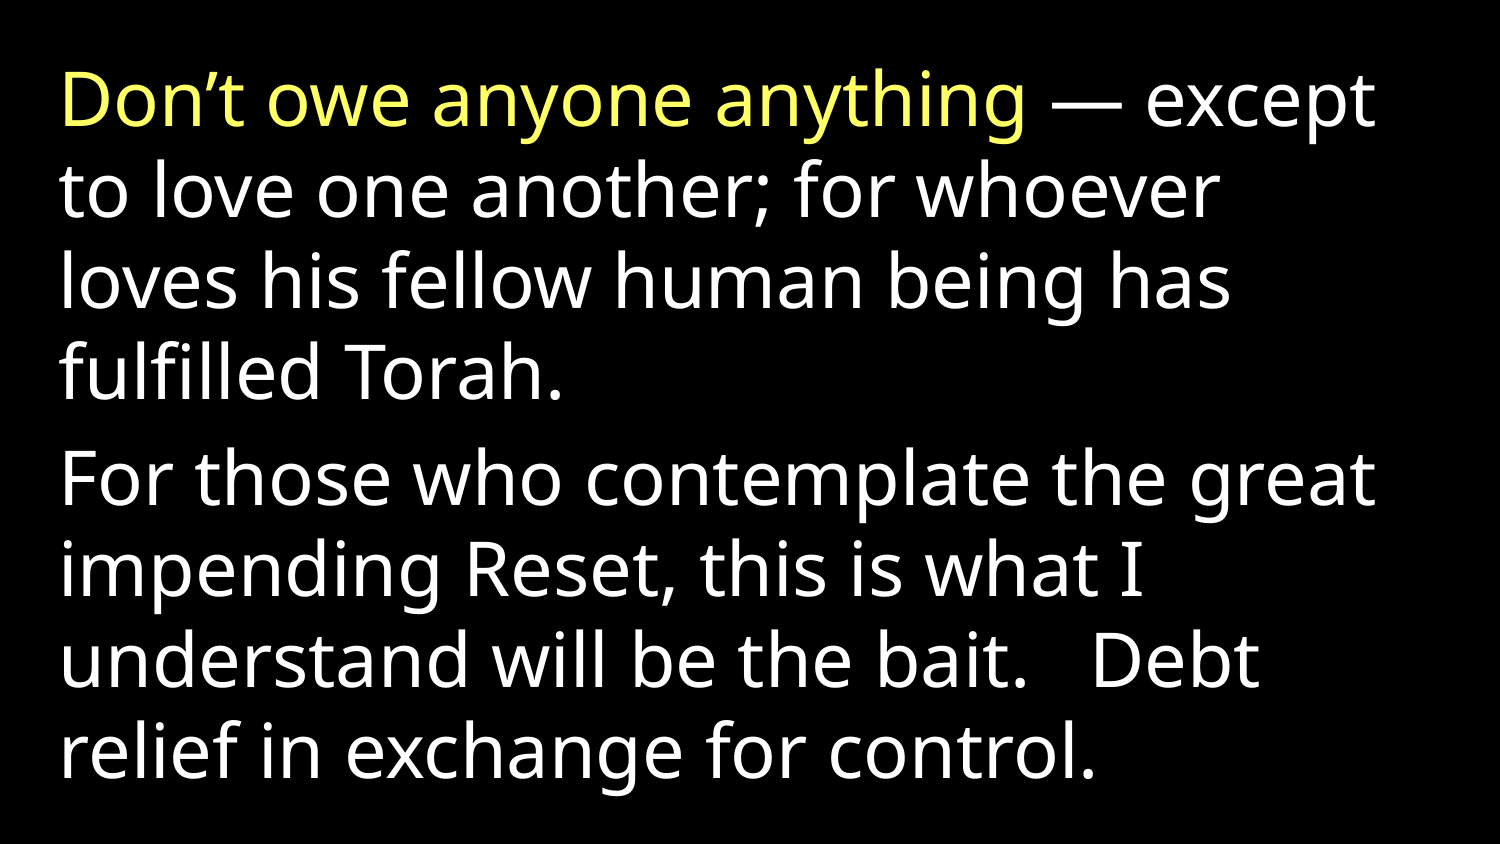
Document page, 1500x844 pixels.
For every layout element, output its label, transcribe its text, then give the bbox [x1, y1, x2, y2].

list Don’t owe anyone anything — except to love one another; for whoever loves his fellow human being has fulfilled Torah. For those who contemplate the great impending Reset, this is what I understand will be the bait. Debt relief in exchange for control. [50, 46, 1425, 810]
